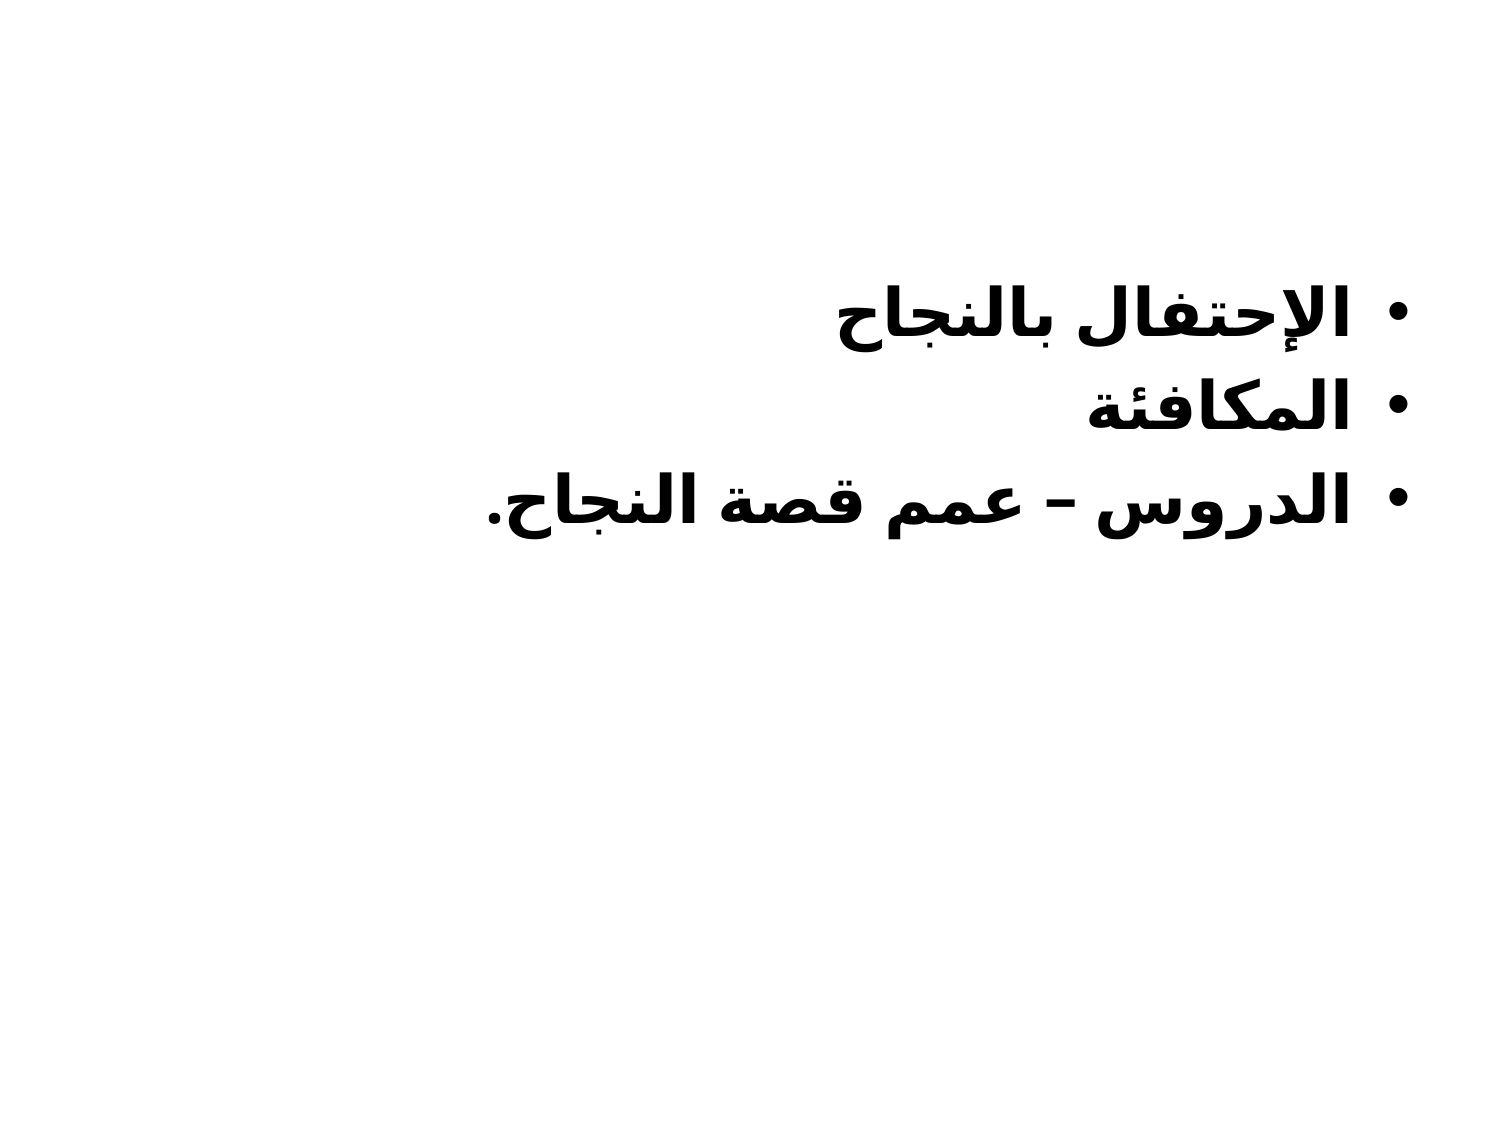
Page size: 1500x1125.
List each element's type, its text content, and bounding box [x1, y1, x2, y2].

list الإحتفال بالنجاح المكافئة الدروس – عمم قصة النجاح. [75, 262, 1425, 1005]
